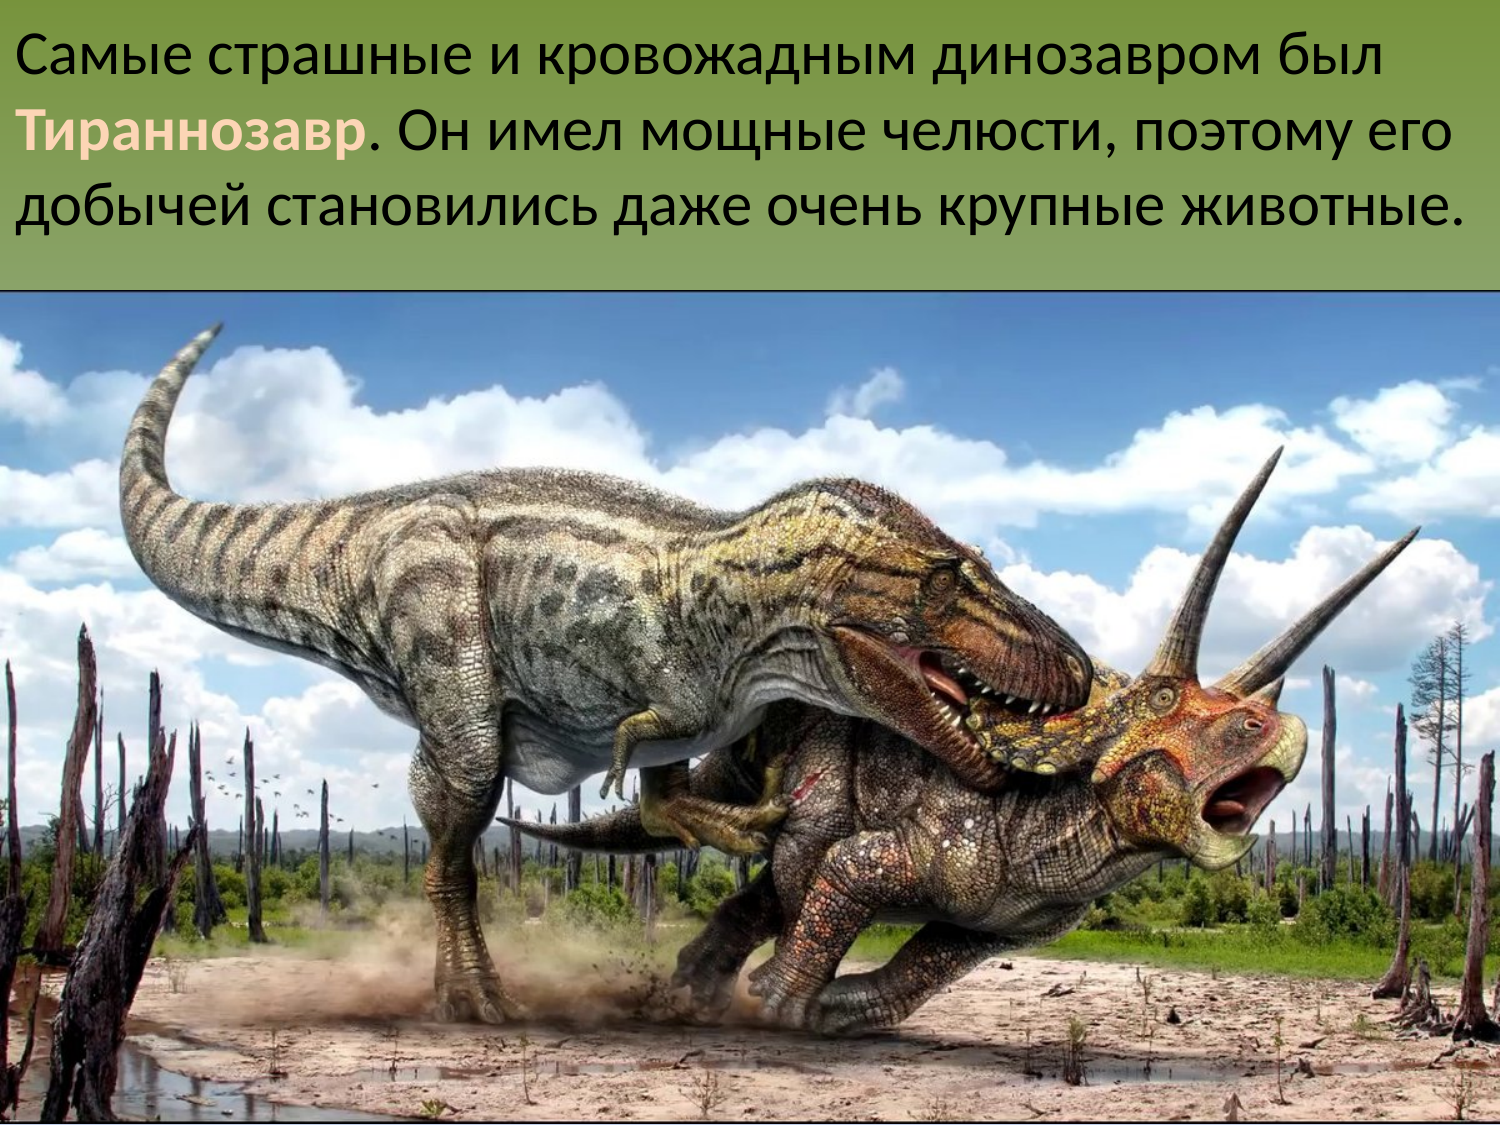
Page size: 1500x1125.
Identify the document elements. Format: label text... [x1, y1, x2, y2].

list Самые страшные и кровожадным динозавром был Тираннозавр. Он имел мощные челюсти, поэтому его добычей становились даже очень крупные животные. [0, 4, 1500, 268]
picture [0, 290, 1500, 1124]
